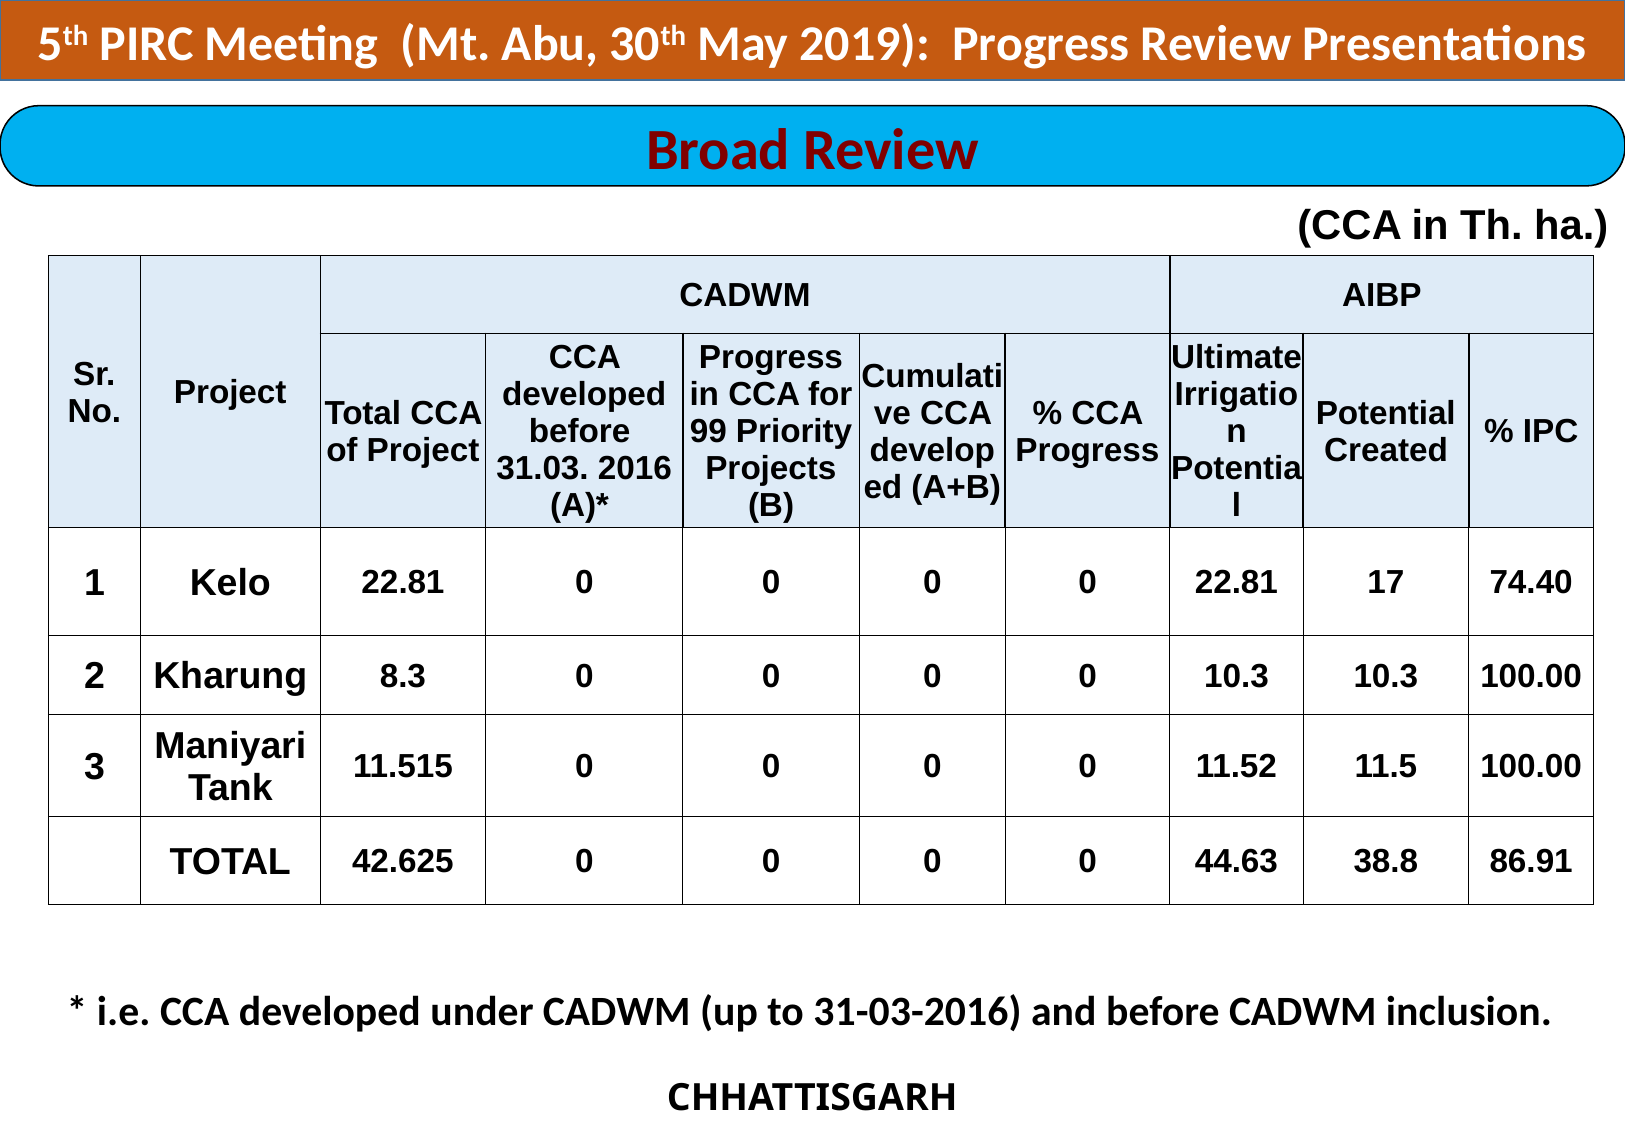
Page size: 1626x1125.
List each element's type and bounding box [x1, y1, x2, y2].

table_cell [1170, 636, 1303, 714]
table_cell [141, 715, 320, 816]
table_header [1171, 256, 1593, 333]
table_cell [141, 636, 320, 714]
text_box [1282, 190, 1624, 256]
table_cell [683, 636, 859, 714]
footer [538, 1065, 1087, 1125]
table_cell [141, 528, 320, 635]
table_cell [1304, 715, 1468, 816]
table_cell [1006, 715, 1169, 816]
table_cell [486, 528, 682, 635]
table_cell [860, 817, 1005, 904]
table_cell [1469, 636, 1593, 714]
table_header [49, 256, 140, 527]
table_cell [1006, 334, 1169, 527]
table_header [321, 256, 1169, 333]
table_cell [321, 334, 485, 527]
table_cell [321, 817, 485, 904]
table_cell [683, 528, 859, 635]
table_cell [1170, 528, 1303, 635]
table_cell [49, 715, 140, 816]
table_cell [321, 715, 485, 816]
table_cell [486, 636, 682, 714]
table_cell [1006, 528, 1169, 635]
table_cell [683, 817, 859, 904]
table_cell [1006, 636, 1169, 714]
table_cell [1170, 817, 1303, 904]
table_cell [1304, 334, 1468, 527]
table_header [141, 256, 320, 527]
table_cell [1469, 715, 1593, 816]
table_cell [49, 528, 140, 635]
table_cell [321, 636, 485, 714]
text_box [0, 0, 1625, 81]
table_cell [860, 528, 1005, 635]
table_cell [486, 715, 682, 816]
table_cell [1470, 334, 1593, 527]
table_cell [49, 817, 140, 904]
table_cell [1469, 817, 1593, 904]
table_cell [49, 636, 140, 714]
table_cell [486, 334, 682, 527]
table_cell [860, 636, 1005, 714]
table_cell [860, 715, 1005, 816]
table_cell [1304, 817, 1468, 904]
table_cell [860, 334, 1004, 527]
table_cell [683, 715, 859, 816]
table_cell [1469, 528, 1593, 635]
table_cell [1170, 715, 1303, 816]
table_cell [141, 817, 320, 904]
table_cell [1006, 817, 1169, 904]
table_cell [1304, 528, 1468, 635]
table_cell [486, 817, 682, 904]
table_cell [1304, 636, 1468, 714]
table_cell [684, 334, 859, 527]
text_box [51, 975, 1569, 1041]
table_cell [321, 528, 485, 635]
table_cell [1171, 334, 1302, 527]
text_box [0, 105, 1625, 186]
